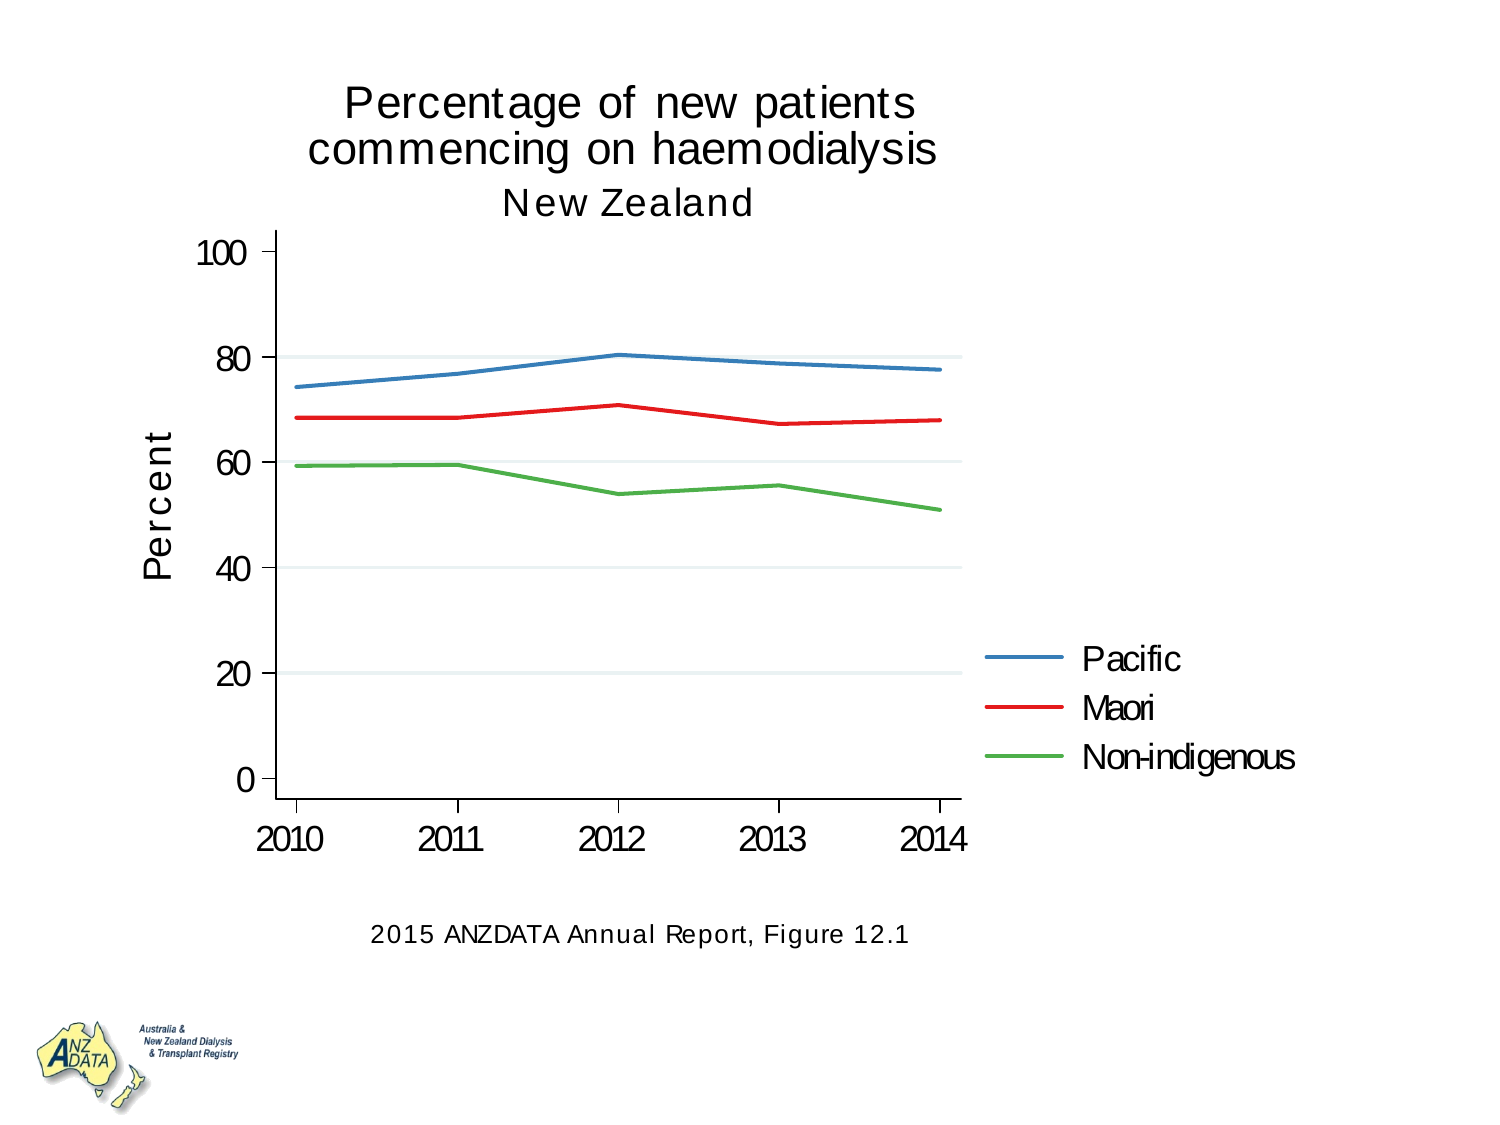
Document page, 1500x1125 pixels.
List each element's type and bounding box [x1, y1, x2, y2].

picture [29, 1016, 243, 1118]
picture [100, 42, 1400, 988]
